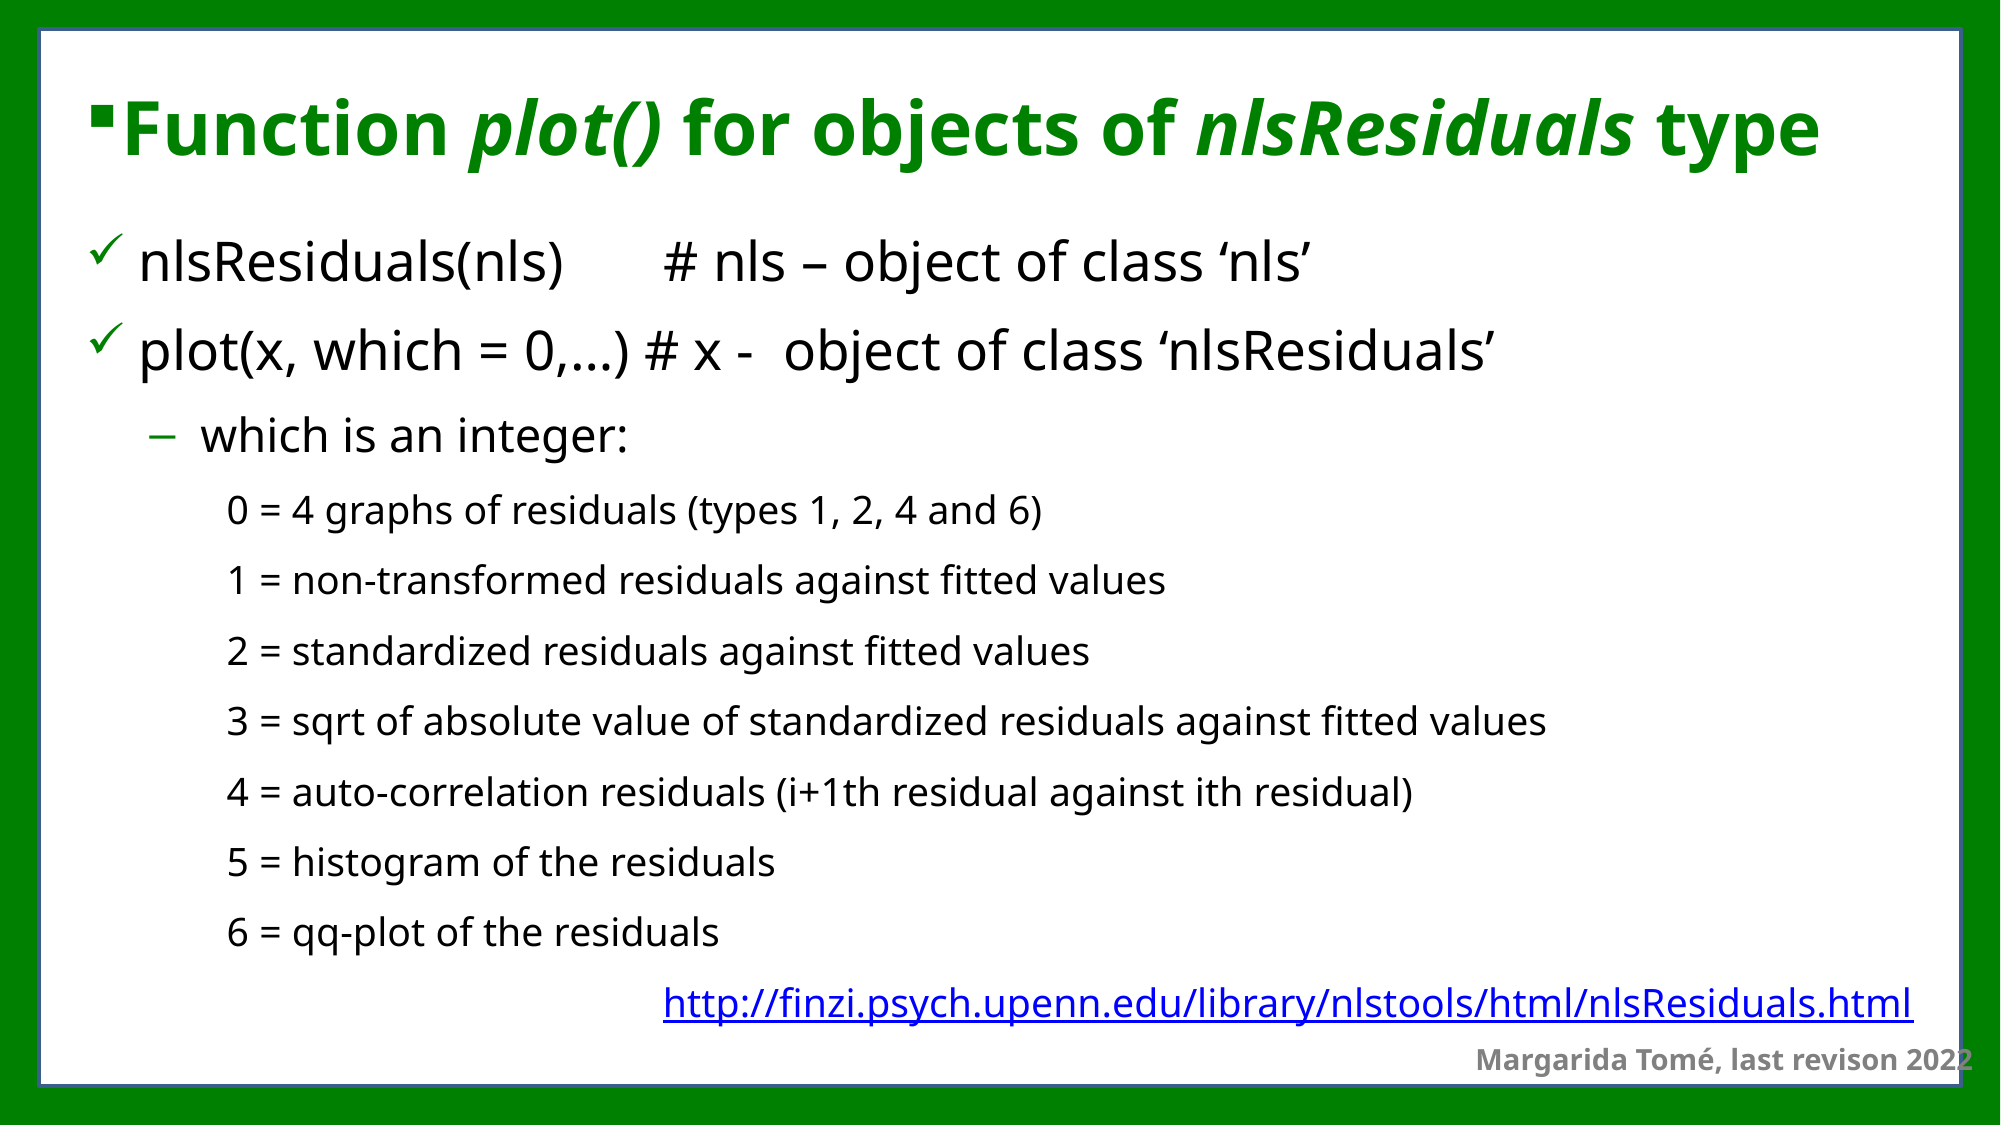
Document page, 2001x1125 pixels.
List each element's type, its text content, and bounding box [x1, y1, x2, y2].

list nlsResiduals(nls) # nls – object of class ‘nls’ plot(x, which = 0,…) # x - object of class ‘nlsResiduals’ which is an integer: 0 = 4 graphs of residuals (types 1, 2, 4 and 6) 1 = non-transformed residuals against fitted values 2 = standardized residuals against fitted values 3 = sqrt of absolute value of standardized residuals against fitted values 4 = auto-correlation residuals (i+1th residual against ith residual) 5 = histogram of the residuals 6 = qq-plot of the residuals http://finzi.psych.upenn.edu/library/nlstools/html/nlsResiduals.html [70, 219, 1930, 1040]
title Function plot() for objects of nlsResiduals type [70, 66, 1930, 185]
